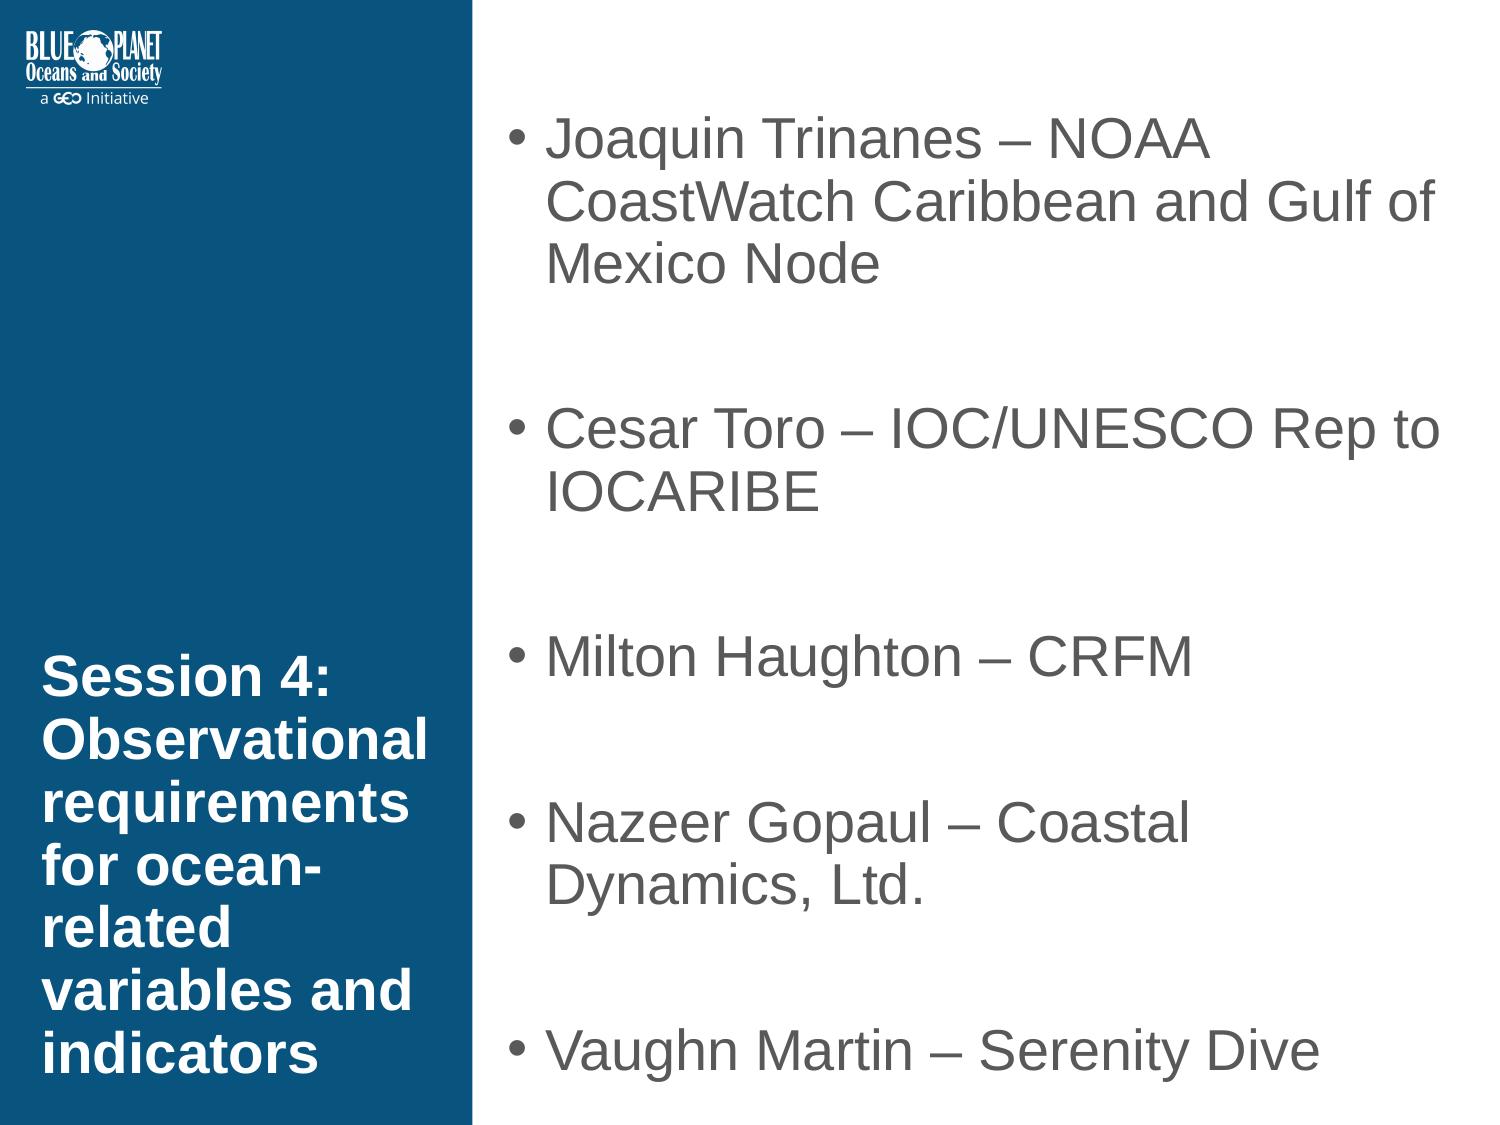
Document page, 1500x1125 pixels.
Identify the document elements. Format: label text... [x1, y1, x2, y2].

title Session 4: Observational requirements for ocean-related variables and indicators [26, 824, 457, 1094]
picture [26, 30, 162, 108]
list Joaquin Trinanes – NOAA CoastWatch Caribbean and Gulf of Mexico Node Cesar Toro – IOC/UNESCO Rep to IOCARIBE Milton Haughton – CRFM Nazeer Gopaul – Coastal Dynamics, Ltd. Vaughn Martin – Serenity Dive [492, 101, 1474, 1094]
